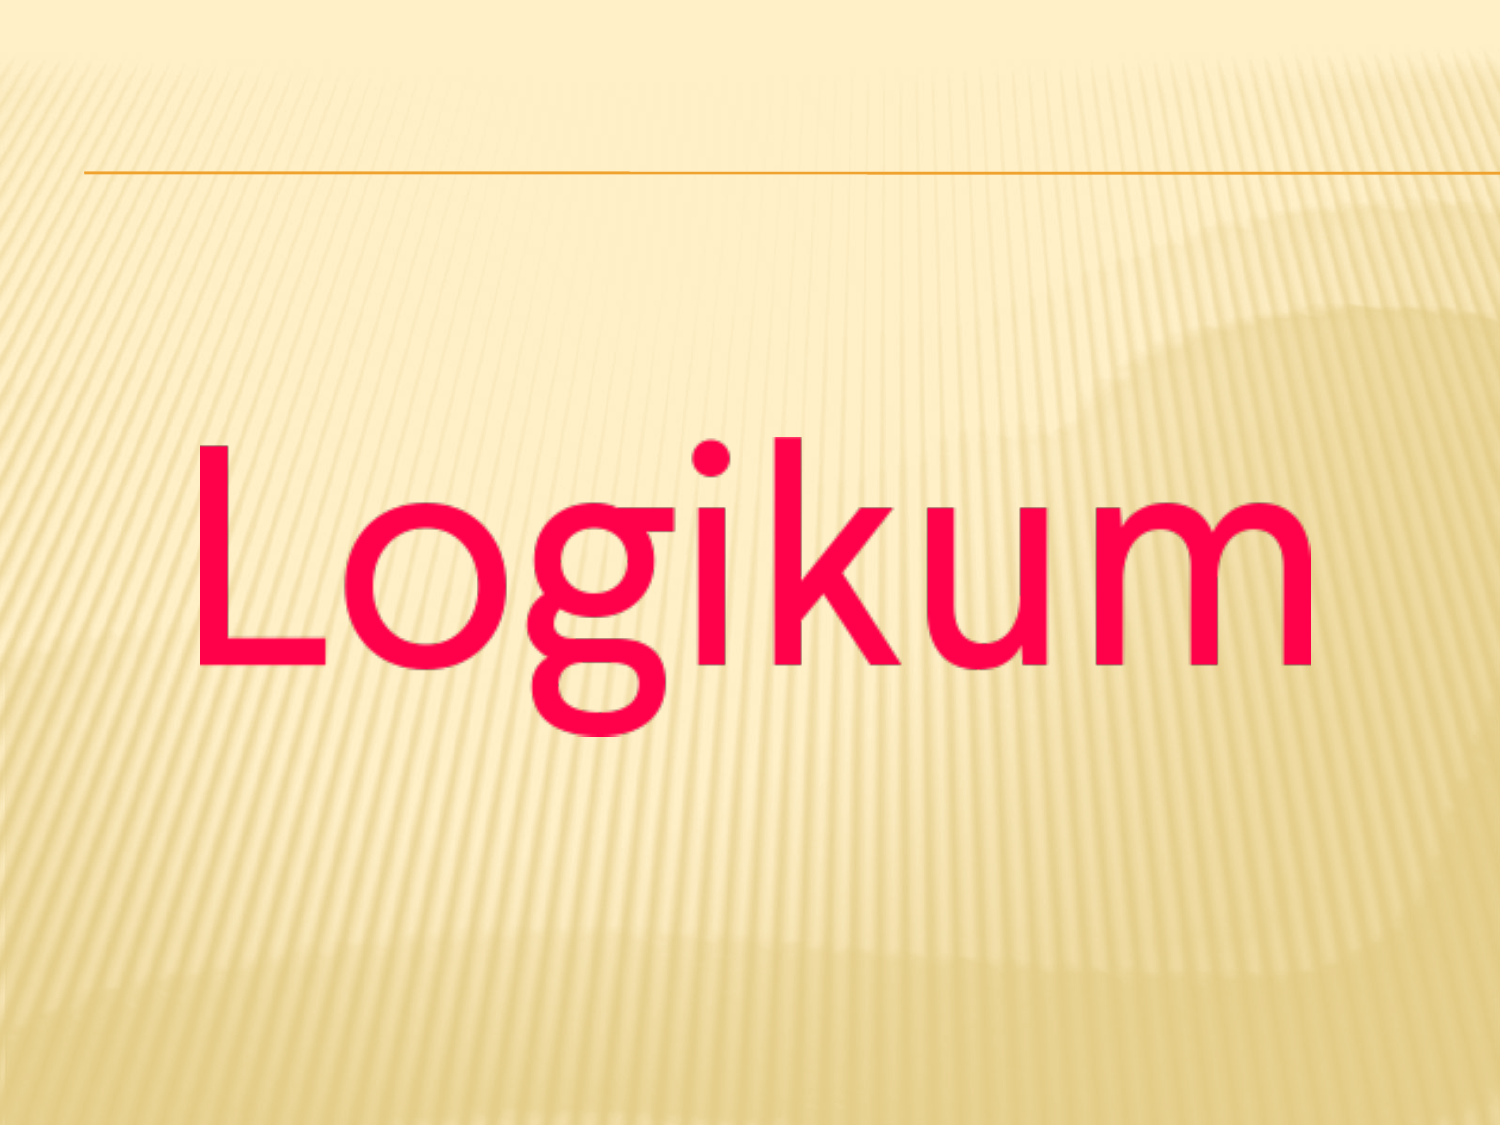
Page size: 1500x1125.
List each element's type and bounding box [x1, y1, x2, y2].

list [199, 437, 1311, 738]
